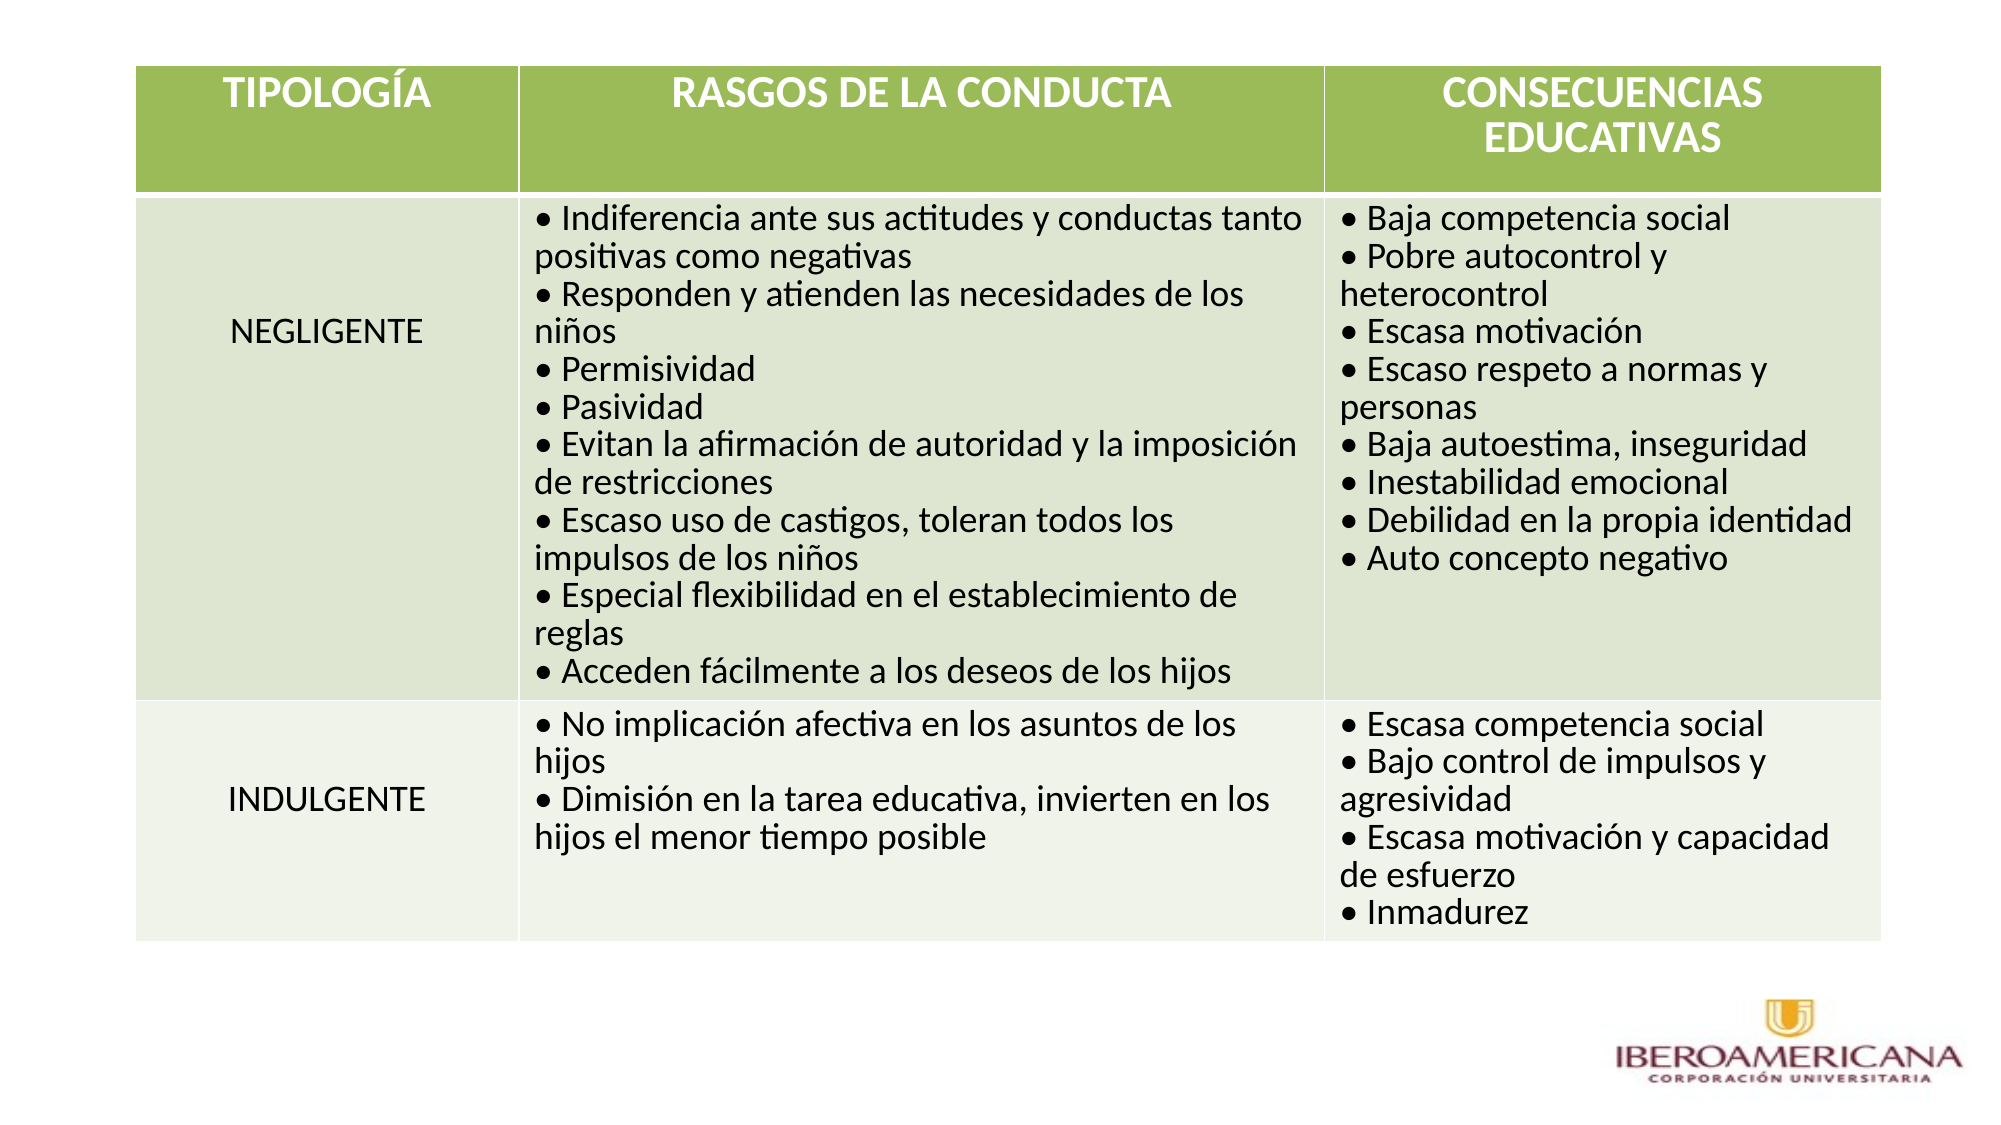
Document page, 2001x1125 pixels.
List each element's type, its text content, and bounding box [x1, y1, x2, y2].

table_cell NEGLIGENTE [136, 198, 518, 700]
table_header CONSECUENCIAS EDUCATIVAS [1325, 66, 1881, 192]
table_header TIPOLOGÍA [136, 66, 518, 192]
table_cell • Escasa competencia social • Bajo control de impulsos y agresividad • Escasa motivación y capacidad de esfuerzo • Inmadurez [1325, 701, 1881, 941]
picture [0, 0, 2001, 1125]
table_cell • Baja competencia social • Pobre autocontrol y heterocontrol • Escasa motivación • Escaso respeto a normas y personas • Baja autoestima, inseguridad • Inestabilidad emocional • Debilidad en la propia identidad • Auto concepto negativo [1325, 198, 1881, 700]
table_header RASGOS DE LA CONDUCTA [520, 66, 1324, 192]
table_cell INDULGENTE [136, 701, 518, 941]
table_cell • Indiferencia ante sus actitudes y conductas tanto positivas como negativas • Responden y atienden las necesidades de los niños • Permisividad • Pasividad • Evitan la afirmación de autoridad y la imposición de restricciones • Escaso uso de castigos, toleran todos los impulsos de los niños • Especial flexibilidad en el establecimiento de reglas • Acceden fácilmente a los deseos de los hijos [520, 198, 1324, 700]
table_cell • No implicación afectiva en los asuntos de los hijos • Dimisión en la tarea educativa, invierten en los hijos el menor tiempo posible [520, 701, 1324, 941]
